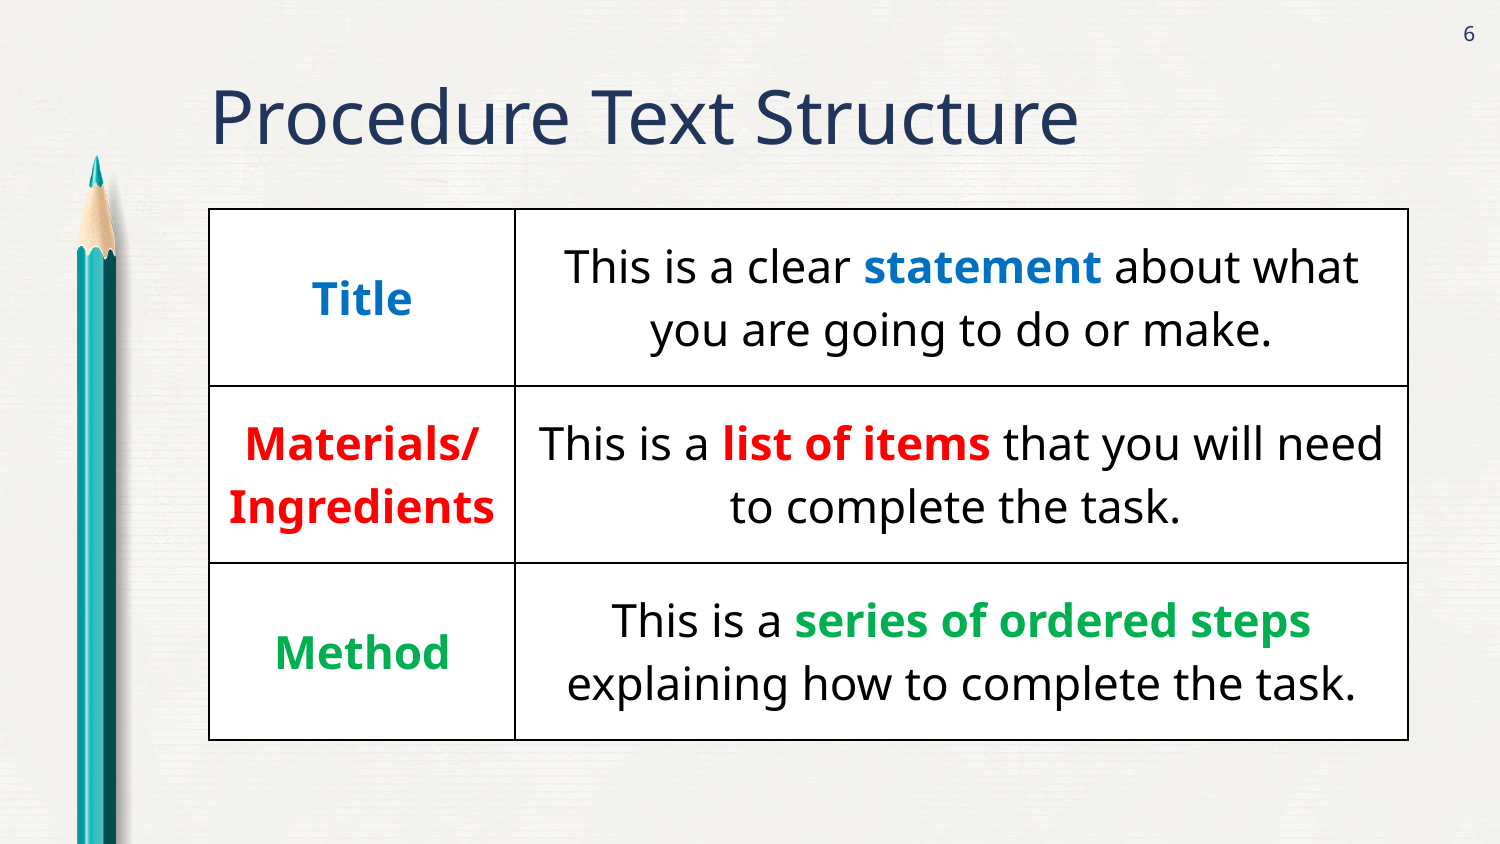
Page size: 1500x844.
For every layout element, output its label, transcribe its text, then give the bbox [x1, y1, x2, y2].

table_header Title [210, 210, 514, 385]
table_cell This is a list of items that you will need to complete the task. [516, 387, 1407, 562]
table_cell Method [210, 564, 514, 739]
picture [0, 0, 1500, 844]
table_cell This is a series of ordered steps explaining how to complete the task. [516, 564, 1407, 739]
title Procedure Text Structure [209, 79, 1291, 175]
table_header This is a clear statement about what you are going to do or make. [516, 210, 1407, 385]
slide_number ‹#› [1421, 20, 1476, 66]
table_cell Materials/ Ingredients [210, 387, 514, 562]
